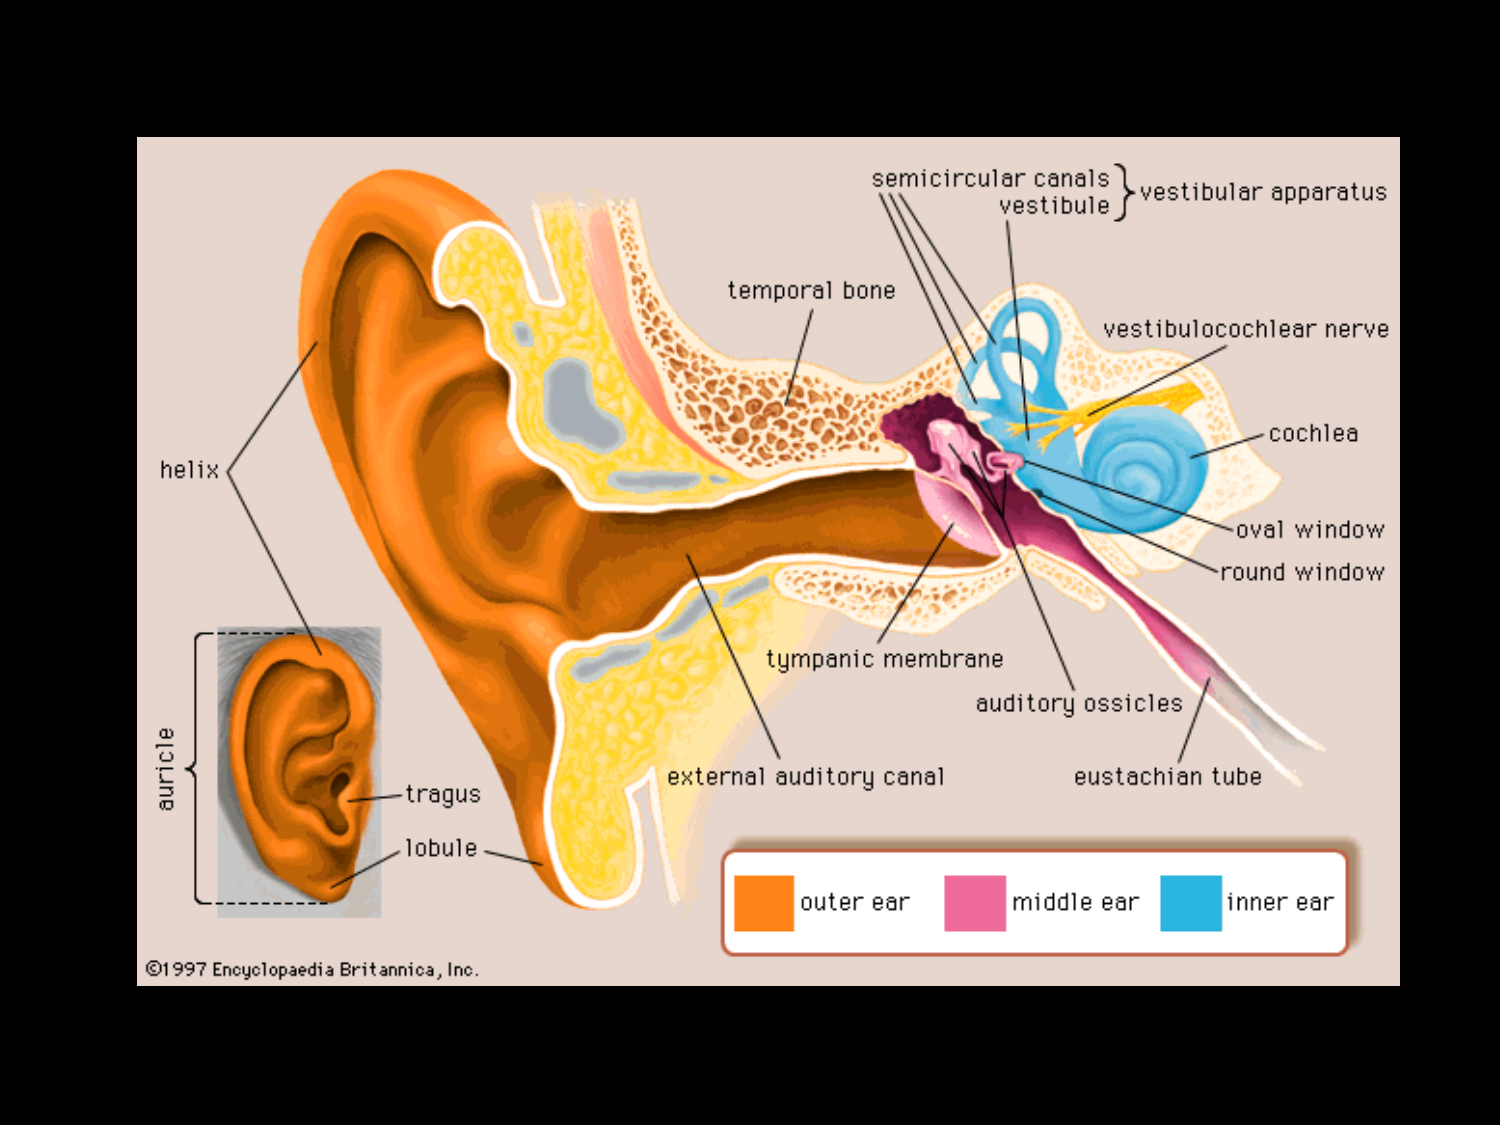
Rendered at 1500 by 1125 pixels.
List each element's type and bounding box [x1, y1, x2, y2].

picture [137, 137, 1401, 986]
